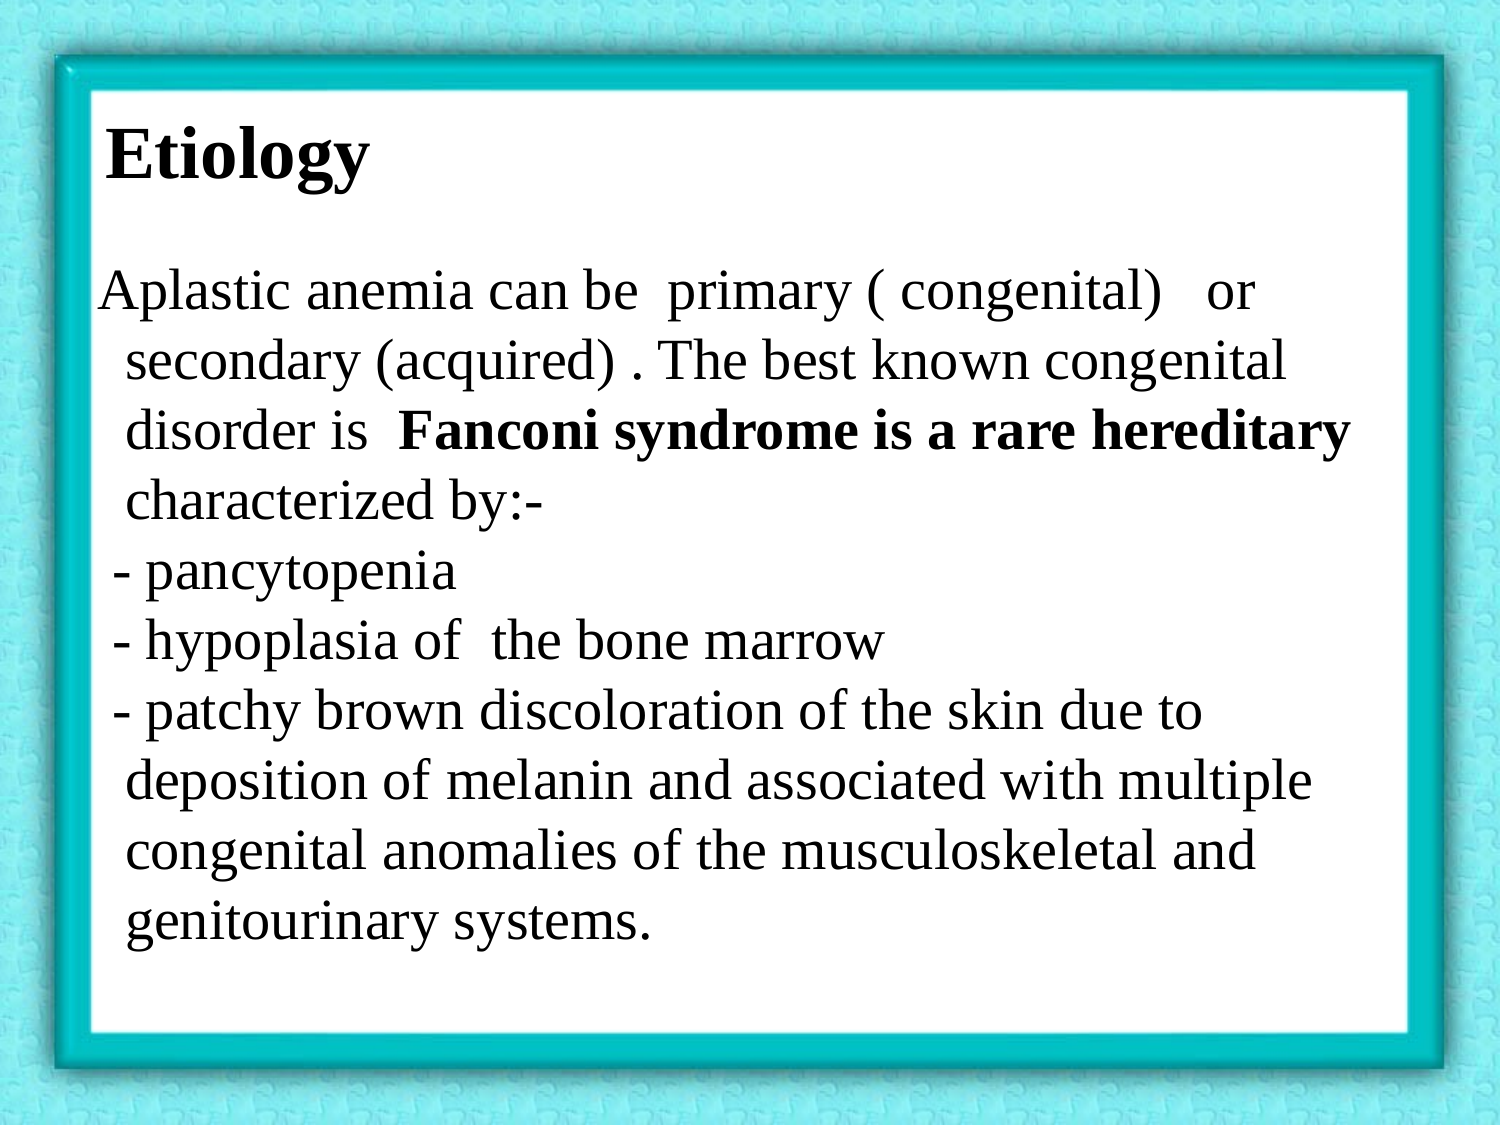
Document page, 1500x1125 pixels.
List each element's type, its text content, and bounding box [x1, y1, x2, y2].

list Aplastic anemia can be primary ( congenital) or secondary (acquired) . The best known congenital disorder is Fanconi syndrome is a rare hereditary characterized by:- - pancytopenia - hypoplasia of the bone marrow - patchy brown discoloration of the skin due to deposition of melanin and associated with multiple congenital anomalies of the musculoskeletal and genitourinary systems. [65, 251, 1438, 1025]
picture [0, 0, 1500, 1125]
title Etiology [104, 103, 1075, 225]
